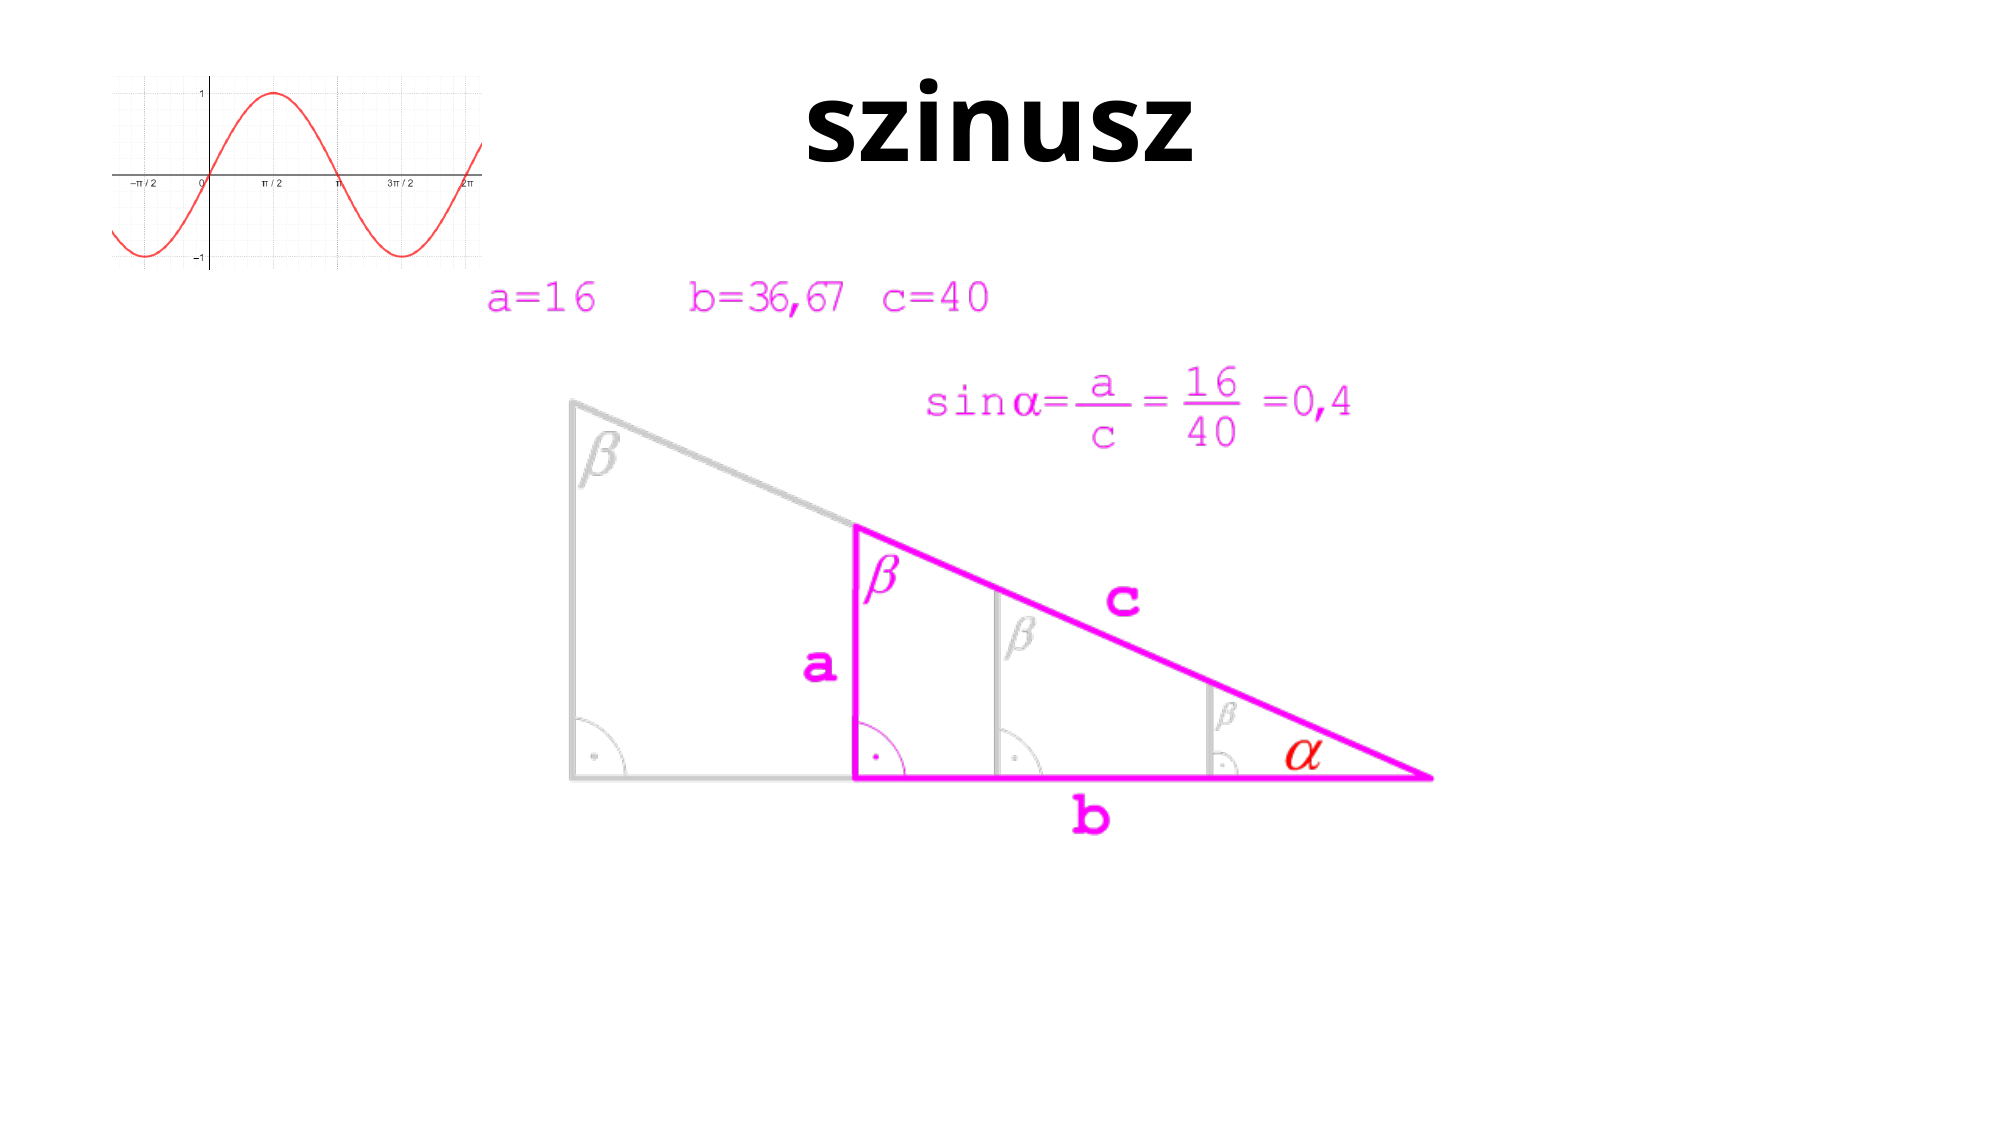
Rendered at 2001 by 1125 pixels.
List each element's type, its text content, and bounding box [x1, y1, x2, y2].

text_box szinusz [718, 59, 1282, 193]
picture [111, 76, 1518, 856]
